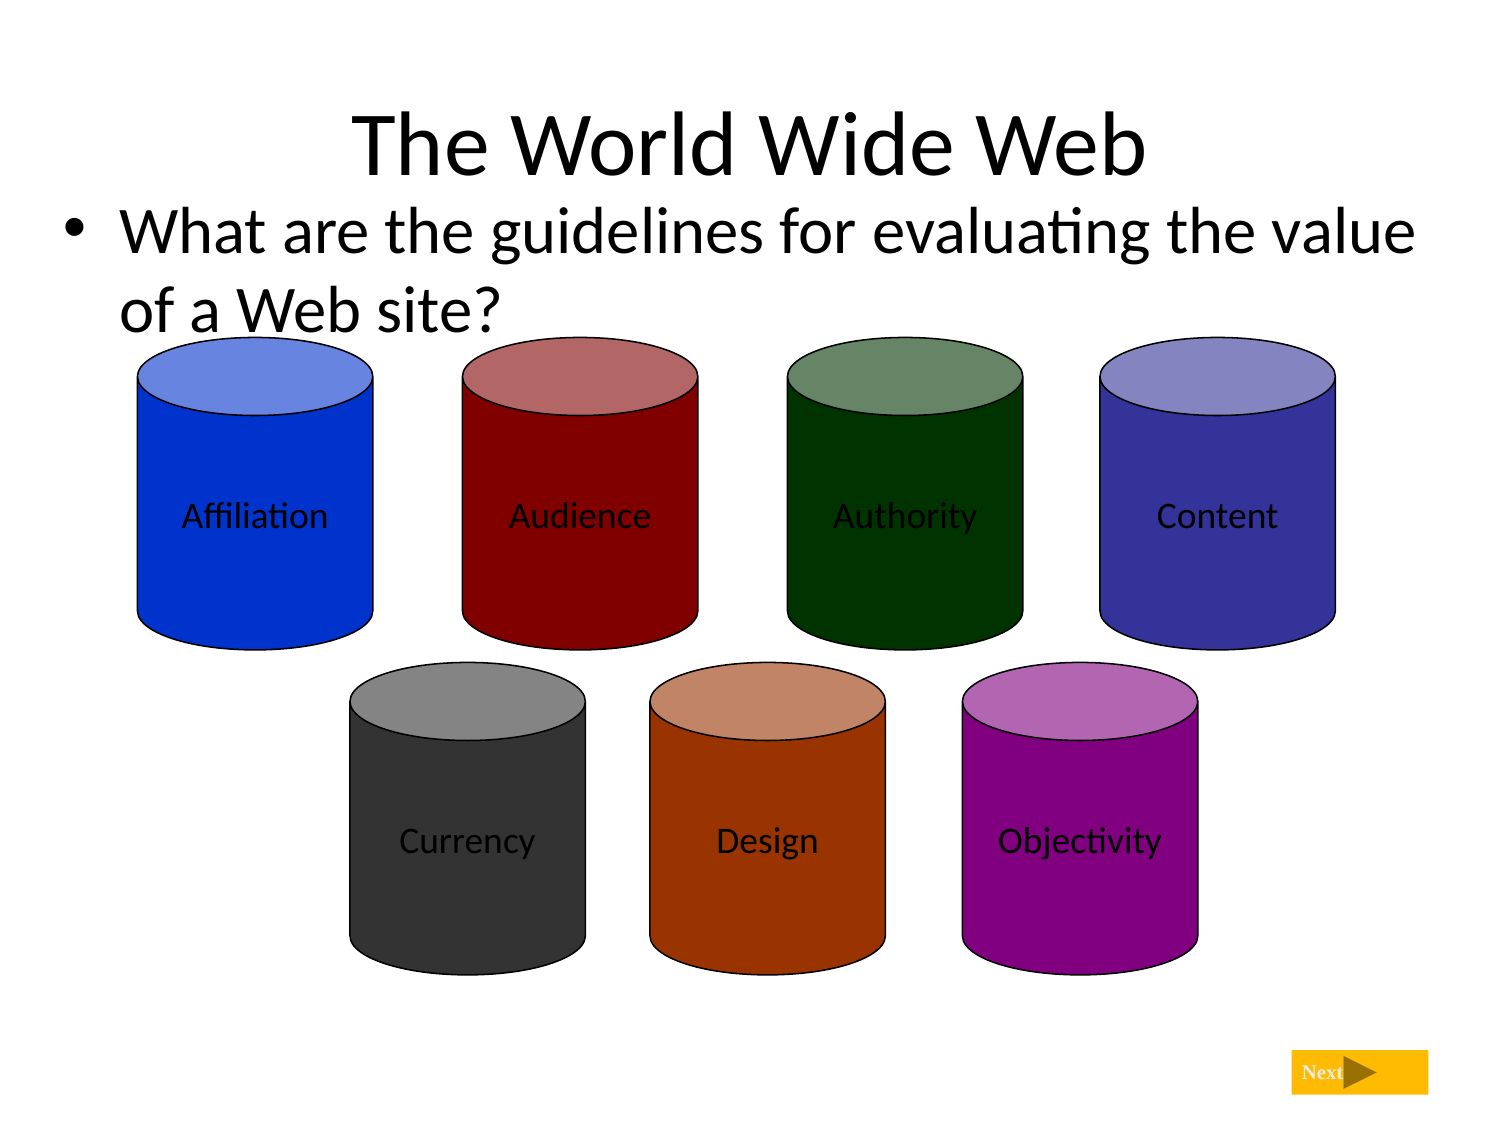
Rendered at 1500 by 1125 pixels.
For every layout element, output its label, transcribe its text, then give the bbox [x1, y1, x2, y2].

text_box Content [1099, 337, 1336, 650]
title The World Wide Web [75, 45, 1425, 178]
text_box Audience [462, 337, 698, 650]
text_box Currency [349, 662, 586, 975]
text_box Objectivity [962, 662, 1198, 975]
text_box Authority [787, 337, 1023, 650]
list What are the guidelines for evaluating the value of a Web site? [47, 178, 1457, 363]
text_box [1286, 1049, 1429, 1095]
text_box Design [649, 662, 886, 975]
text_box Affiliation [137, 337, 373, 650]
